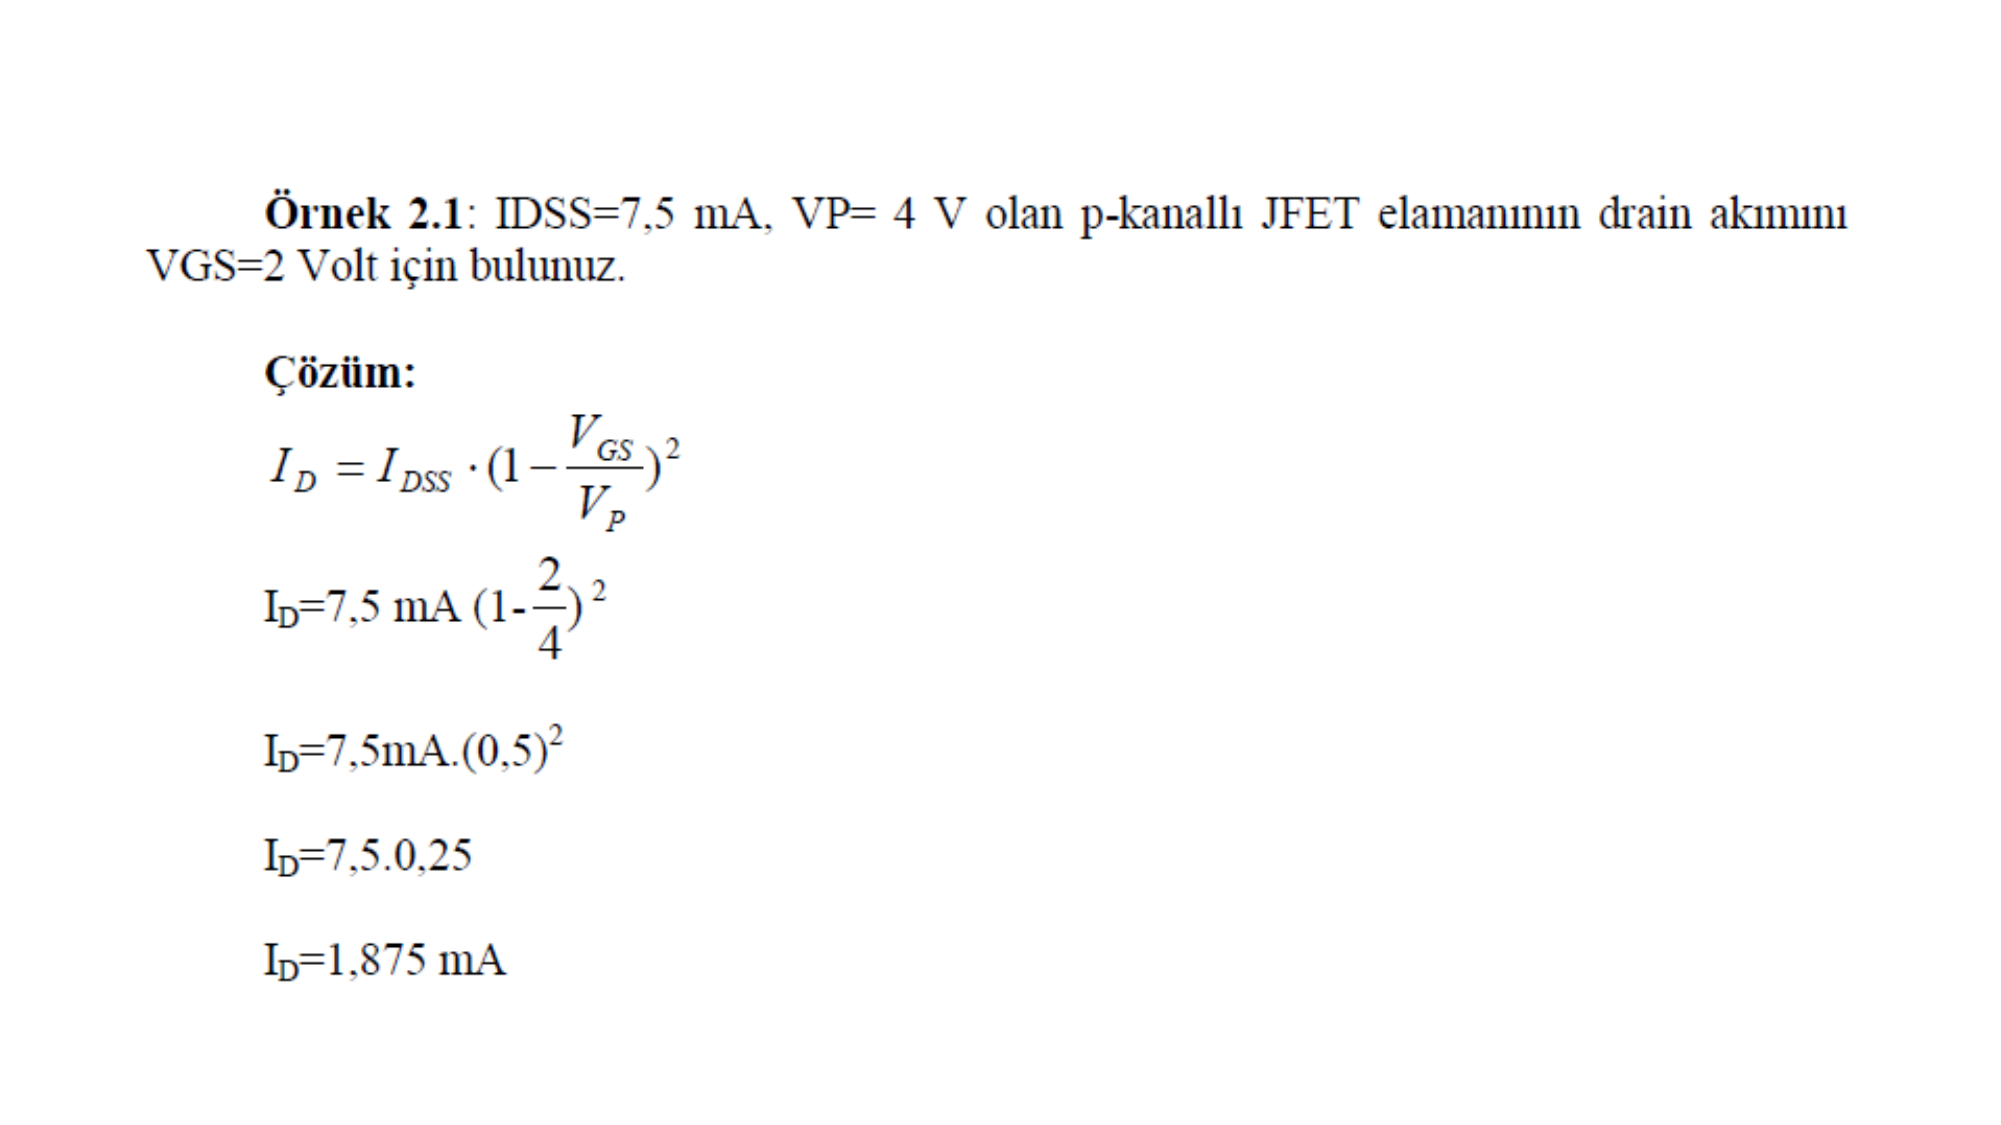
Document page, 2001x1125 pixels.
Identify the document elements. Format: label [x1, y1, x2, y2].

picture [95, 135, 1905, 990]
